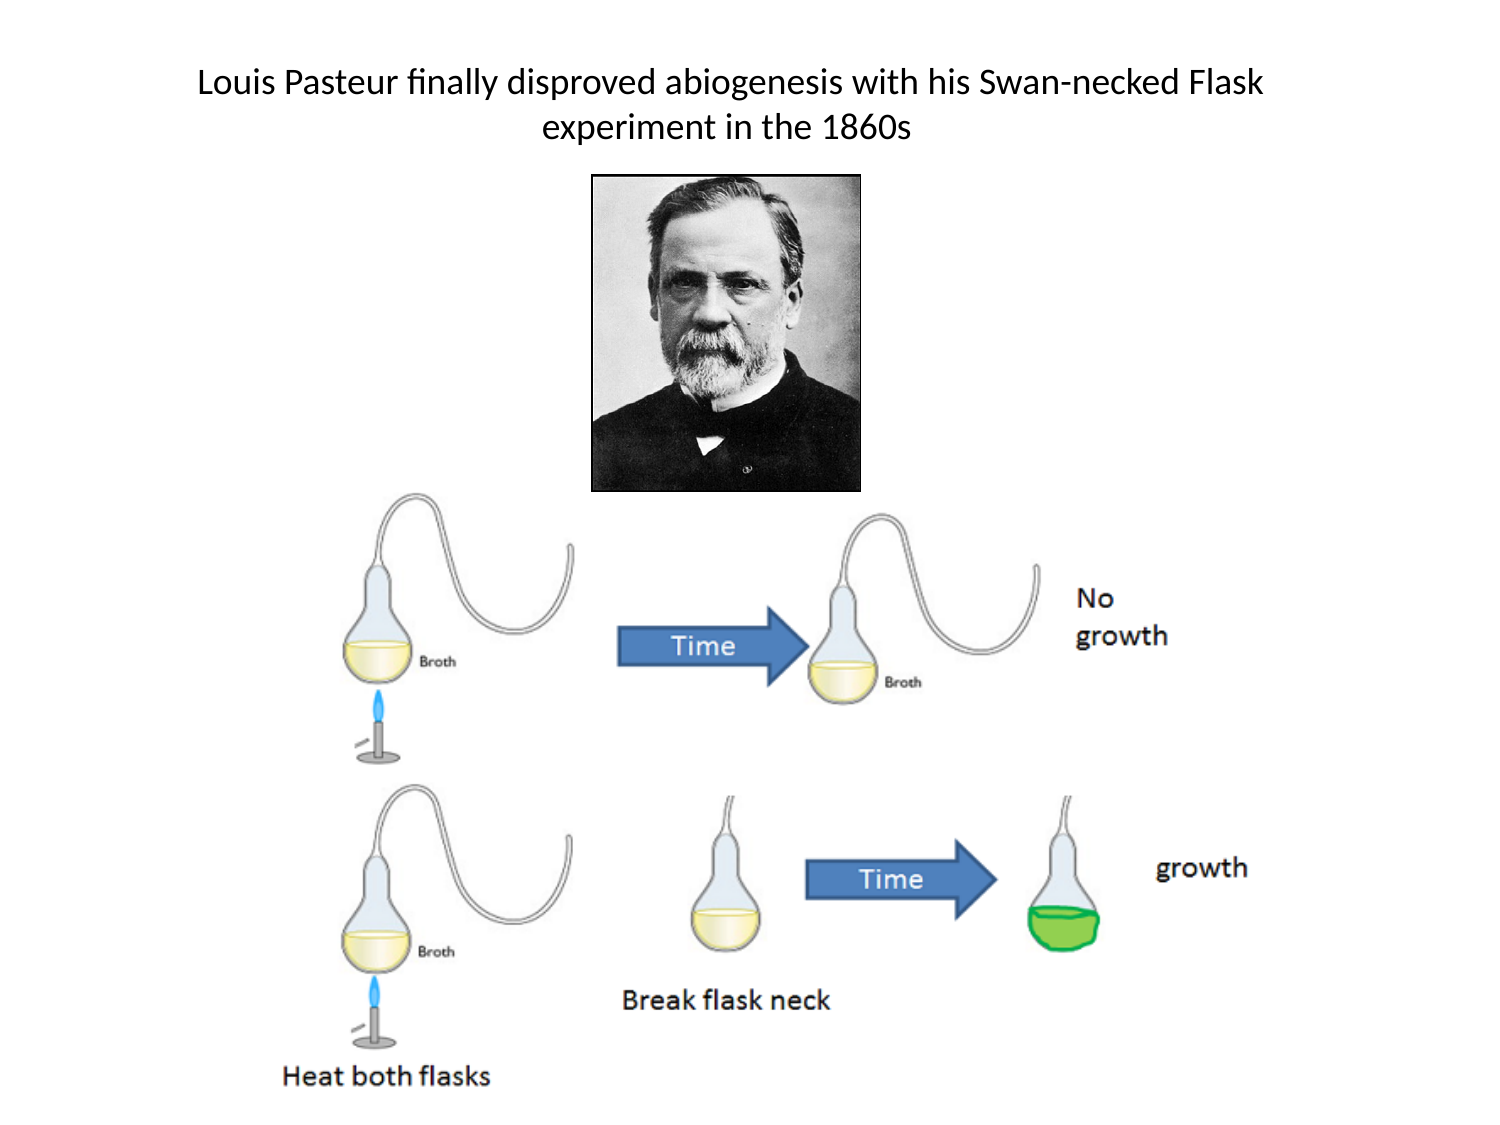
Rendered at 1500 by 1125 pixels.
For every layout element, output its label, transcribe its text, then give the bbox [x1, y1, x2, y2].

text_box Louis Pasteur finally disproved abiogenesis with his Swan-necked Flask experiment in the 1860s [124, 49, 1338, 155]
picture [262, 174, 1277, 1113]
